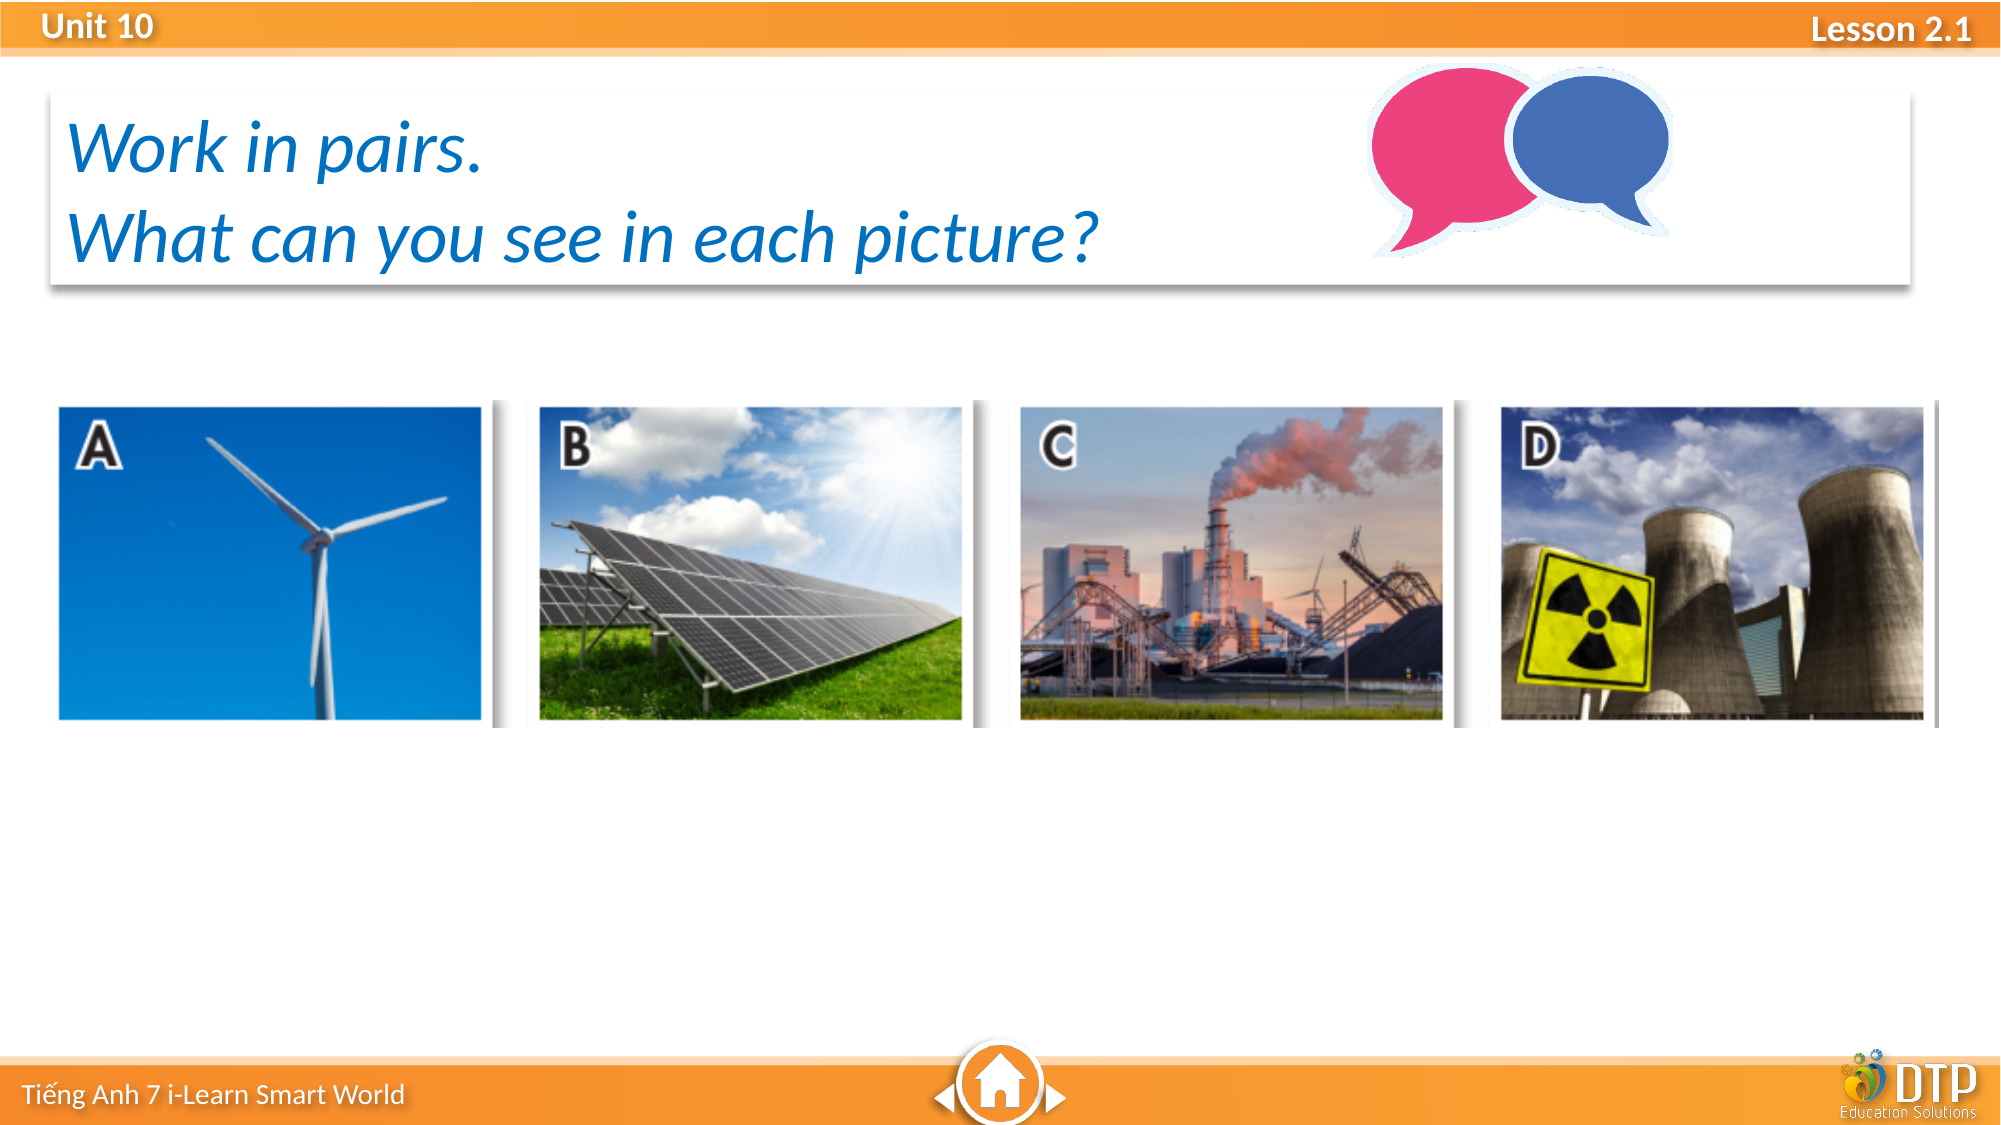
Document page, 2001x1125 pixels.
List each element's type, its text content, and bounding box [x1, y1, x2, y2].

text_box Work in pairs. What can you see in each picture? [50, 89, 1911, 285]
picture [0, 2, 2001, 1125]
